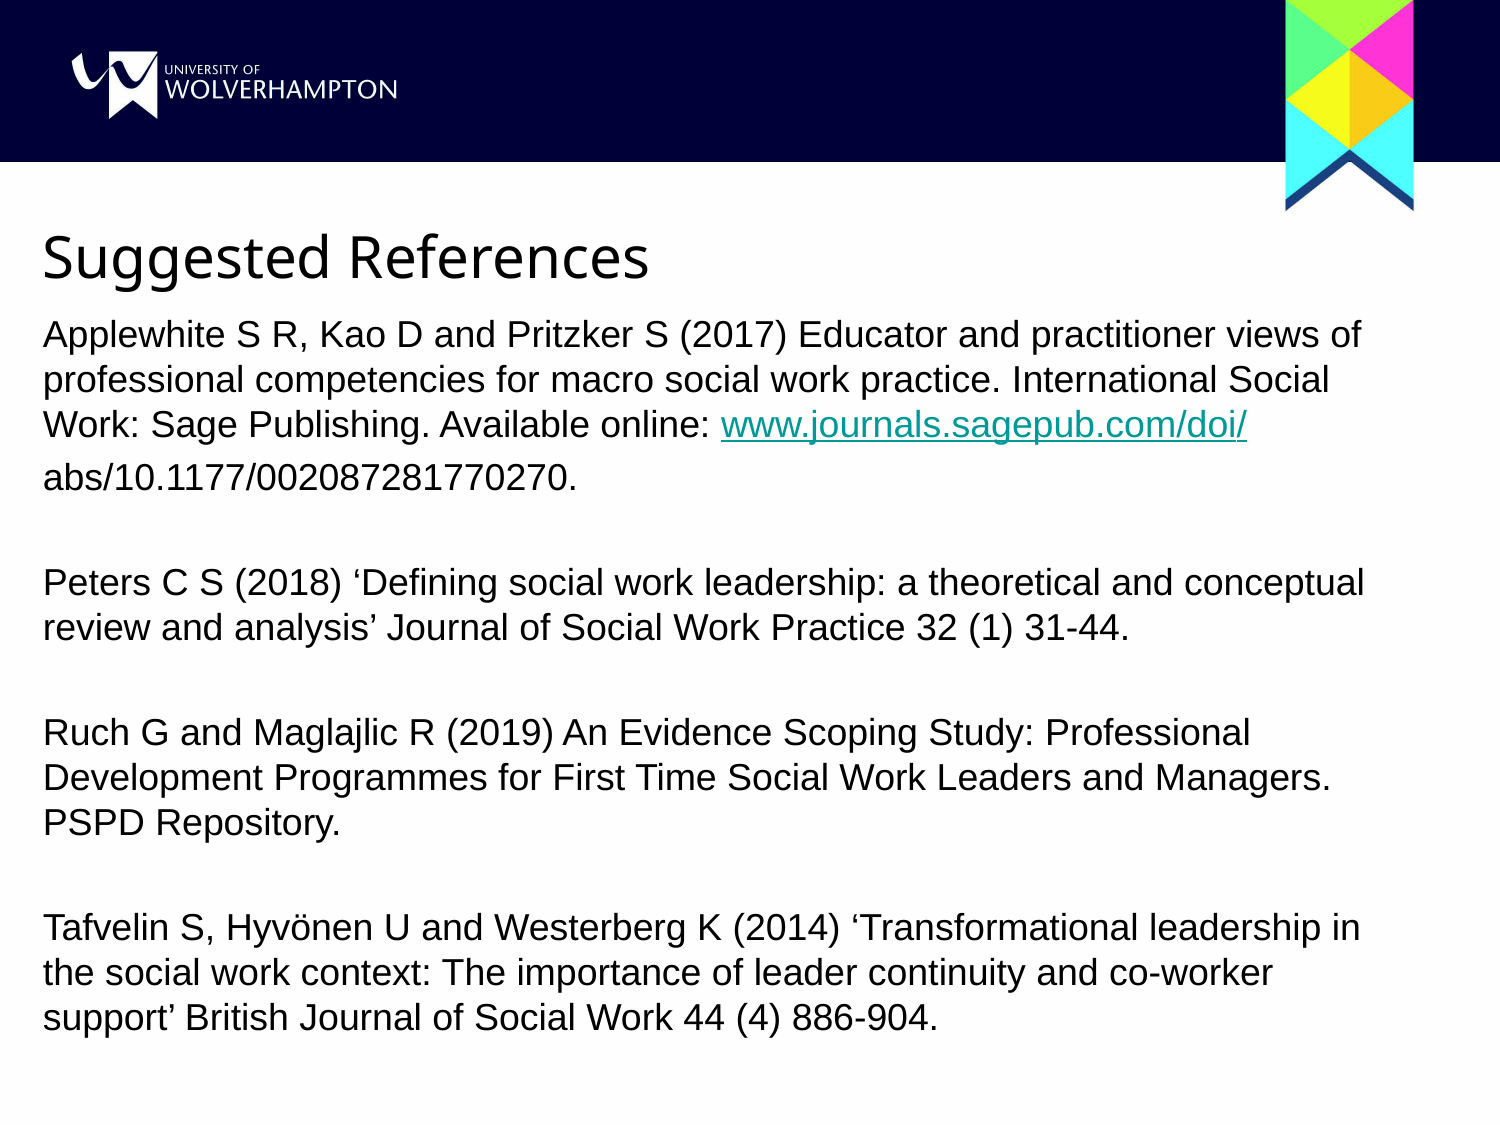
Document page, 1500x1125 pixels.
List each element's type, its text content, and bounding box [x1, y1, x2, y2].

picture [0, 0, 1500, 1125]
title Suggested References [27, 219, 1458, 291]
list Applewhite S R, Kao D and Pritzker S (2017) Educator and practitioner views of professional competencies for macro social work practice. International Social Work: Sage Publishing. Available online: www.journals.sagepub.com/doi/ abs/10.1177/002087281770270. Peters C S (2018) ‘Defining social work leadership: a theoretical and conceptual review and analysis’ Journal of Social Work Practice 32 (1) 31-44. Ruch G and Maglajlic R (2019) An Evidence Scoping Study: Professional Development Programmes for First Time Social Work Leaders and Managers. PSPD Repository. Tafvelin S, Hyvönen U and Westerberg K (2014) ‘Transformational leadership in the social work context: The importance of leader continuity and co-worker support’ British Journal of Social Work 44 (4) 886-904. [27, 302, 1410, 1094]
